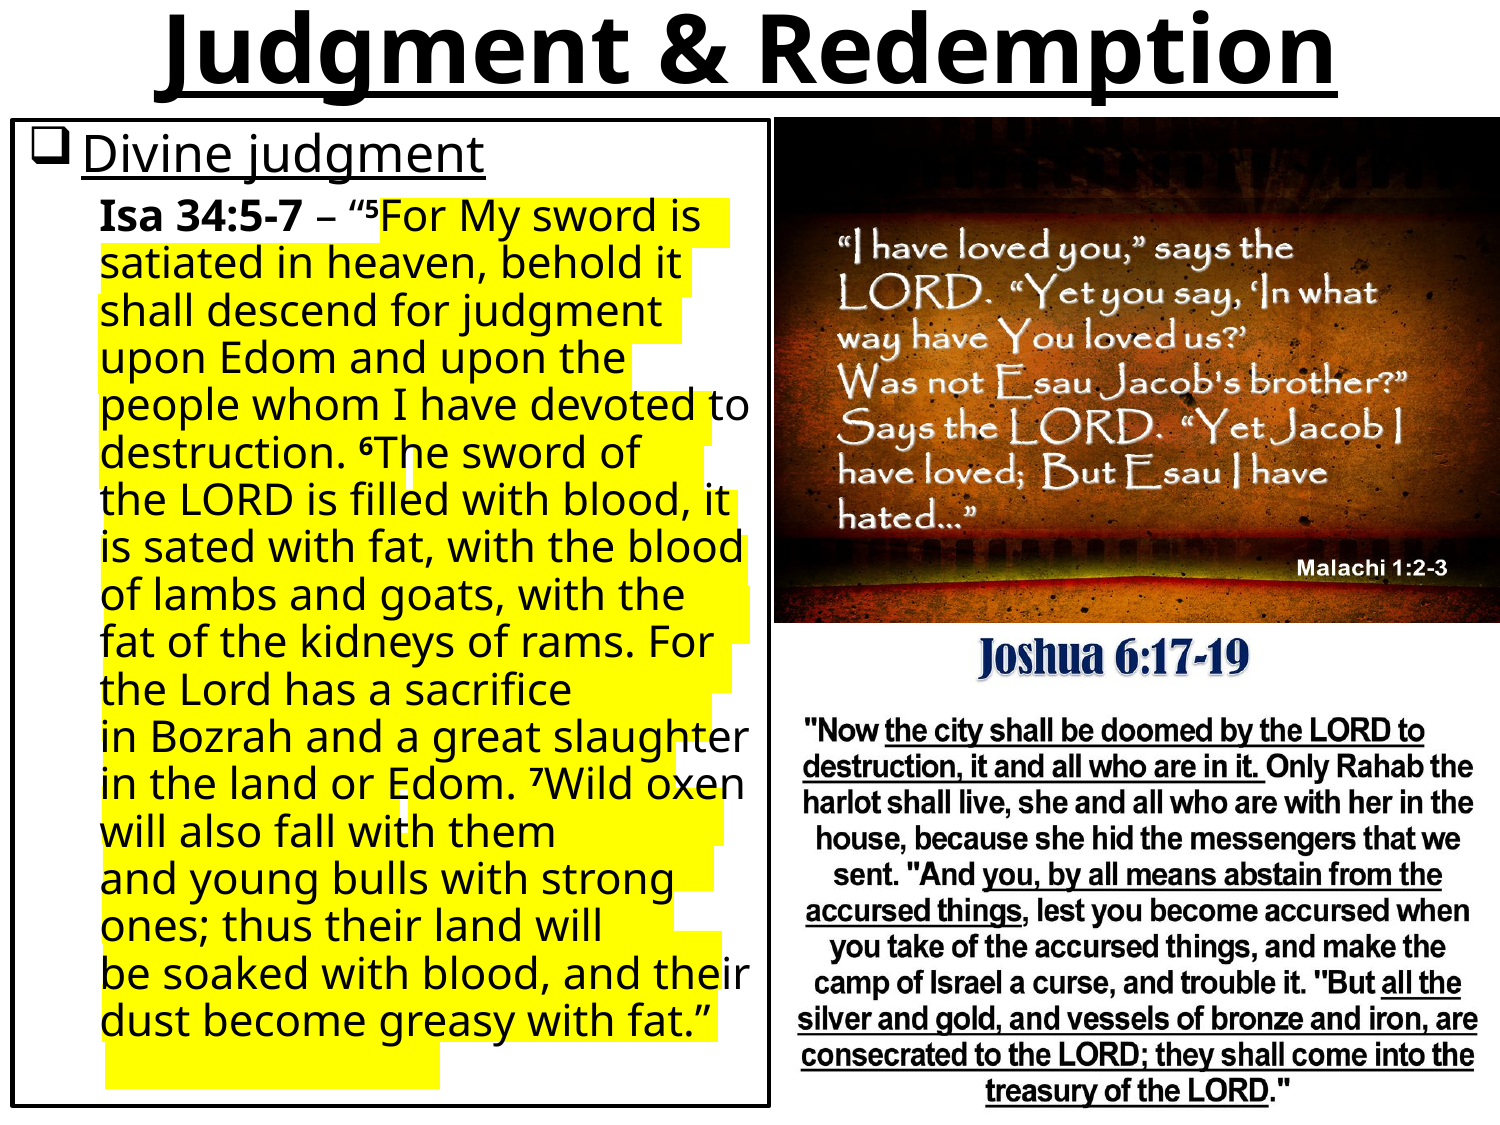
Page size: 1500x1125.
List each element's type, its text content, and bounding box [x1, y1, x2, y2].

picture [774, 117, 1500, 623]
picture [774, 624, 1500, 1125]
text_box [100, 436, 750, 844]
text_box Judgment & Redemption [0, 0, 1500, 112]
text_box Divine judgment Isa 34:5-7 – “5For My sword is satiated in heaven, behold it shall descend for judgment upon Edom and upon the people whom I have devoted to destruction. 6The sword of the Lord is filled with blood, it is sated with fat, with the blood of lambs and goats, with the fat of the kidneys of rams. For the Lord has a sacrifice in Bozrah and a great slaughter in the land or Edom. 7Wild oxen will also fall with them and young bulls with strong ones; thus their land will be soaked with blood, and their dust become greasy with fat.” [12, 119, 769, 1106]
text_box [97, 197, 730, 489]
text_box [101, 844, 724, 1089]
